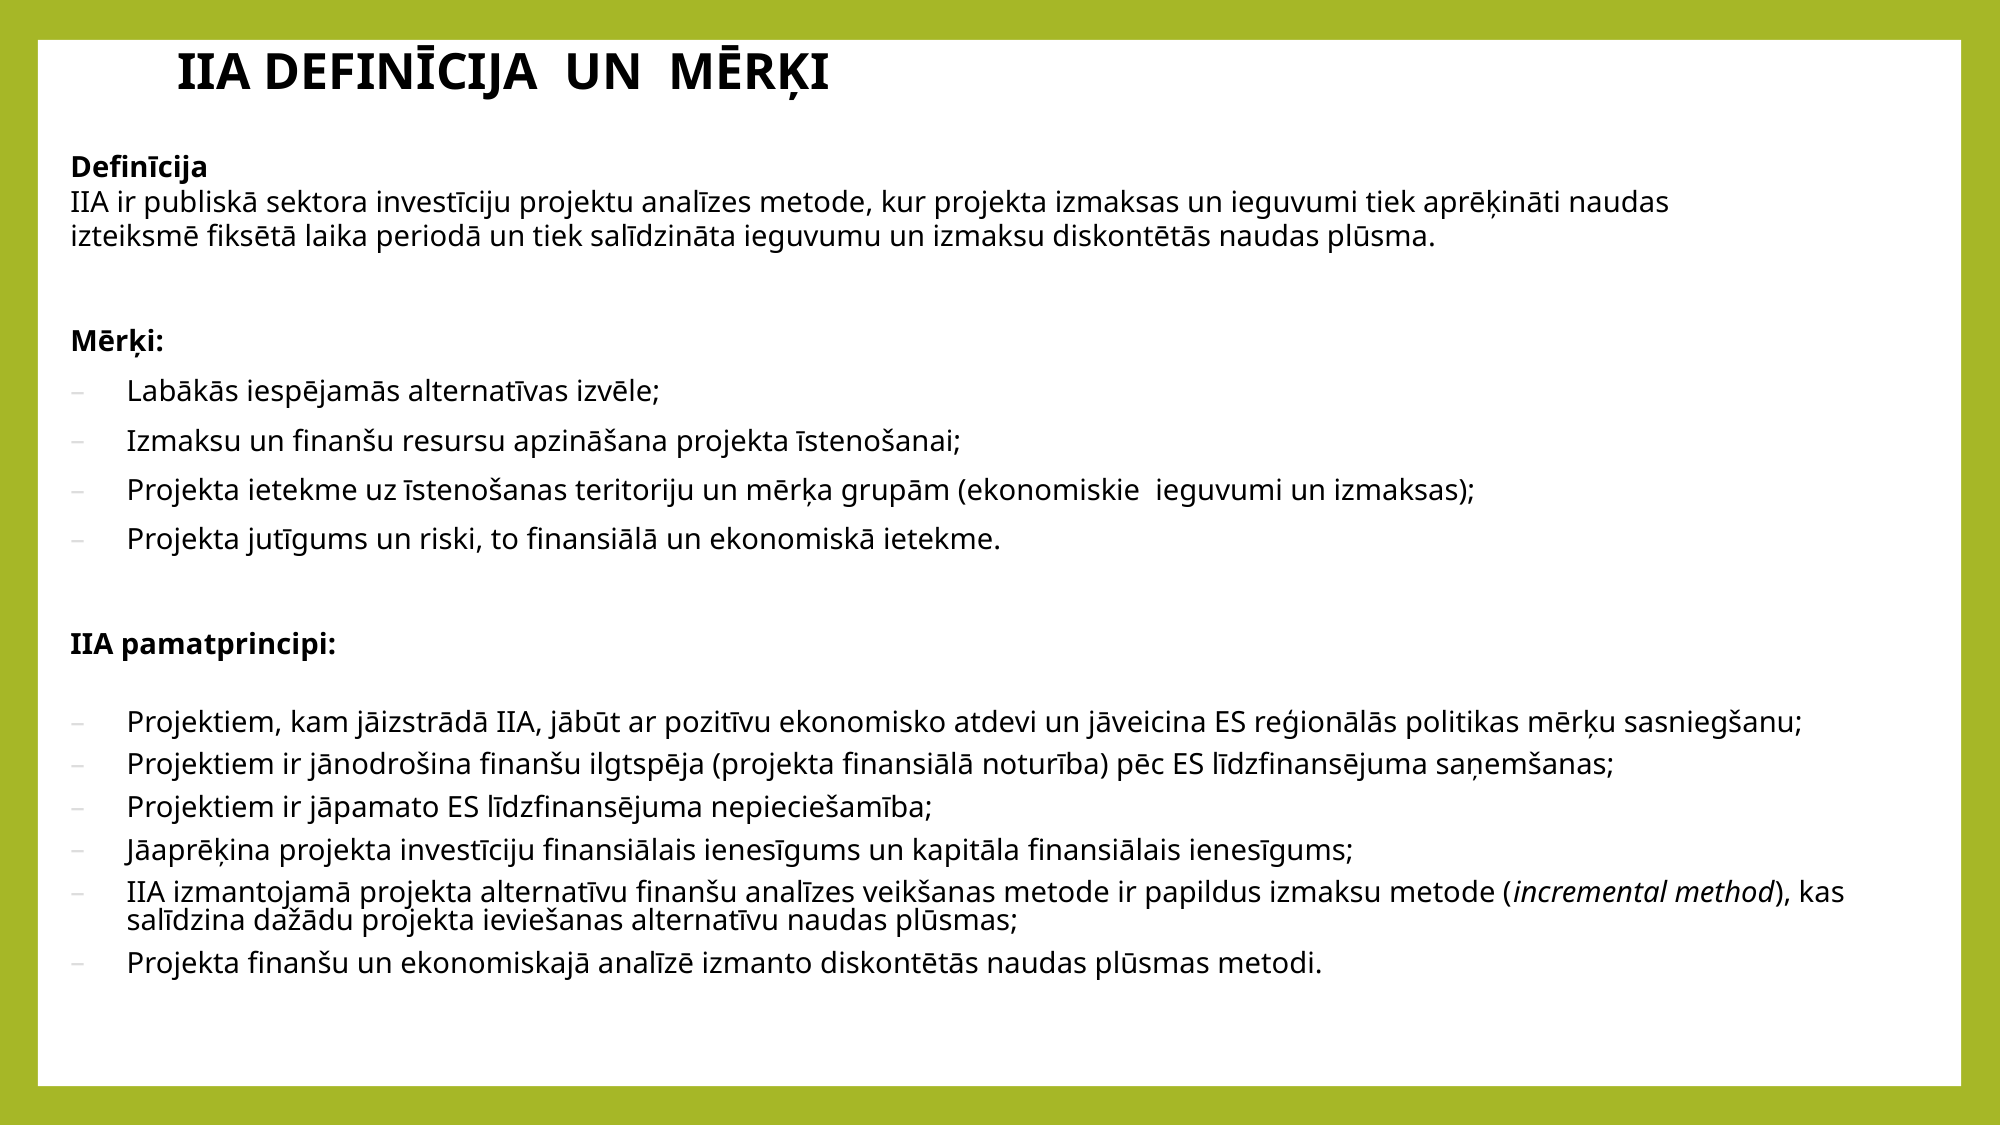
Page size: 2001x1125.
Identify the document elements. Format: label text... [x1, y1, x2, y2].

text_box IIA DEFINĪCIJA UN MĒRĶI [162, 40, 1903, 106]
text_box Definīcija IIA ir publiskā sektora investīciju projektu analīzes metode, kur projekta izmaksas un ieguvumi tiek aprēķināti naudas izteiksmē fiksētā laika periodā un tiek salīdzināta ieguvumu un izmaksu diskontētās naudas plūsma. Mērķi: Labākās iespējamās alternatīvas izvēle; Izmaksu un finanšu resursu apzināšana projekta īstenošanai; Projekta ietekme uz īstenošanas teritoriju un mērķa grupām (ekonomiskie ieguvumi un izmaksas); Projekta jutīgums un riski, to finansiālā un ekonomiskā ietekme. IIA pamatprincipi: Projektiem, kam jāizstrādā IIA, jābūt ar pozitīvu ekonomisko atdevi un jāveicina ES reģionālās politikas mērķu sasniegšanu; Projektiem ir jānodrošina finanšu ilgtspēja (projekta finansiālā noturība) pēc ES līdzfinansējuma saņemšanas; Projektiem ir jāpamato ES līdzfinansējuma nepieciešamība; Jāaprēķina projekta investīciju finansiālais ienesīgums un kapitāla finansiālais ienesīgums; IIA izmantojamā projekta alternatīvu finanšu analīzes veikšanas metode ir papildus izmaksu metode (incremental method), kas salīdzina dažādu projekta ieviešanas alternatīvu naudas plūsmas; Projekta finanšu un ekonomiskajā analīzē izmanto diskontētās naudas plūsmas metodi. [55, 105, 1882, 987]
